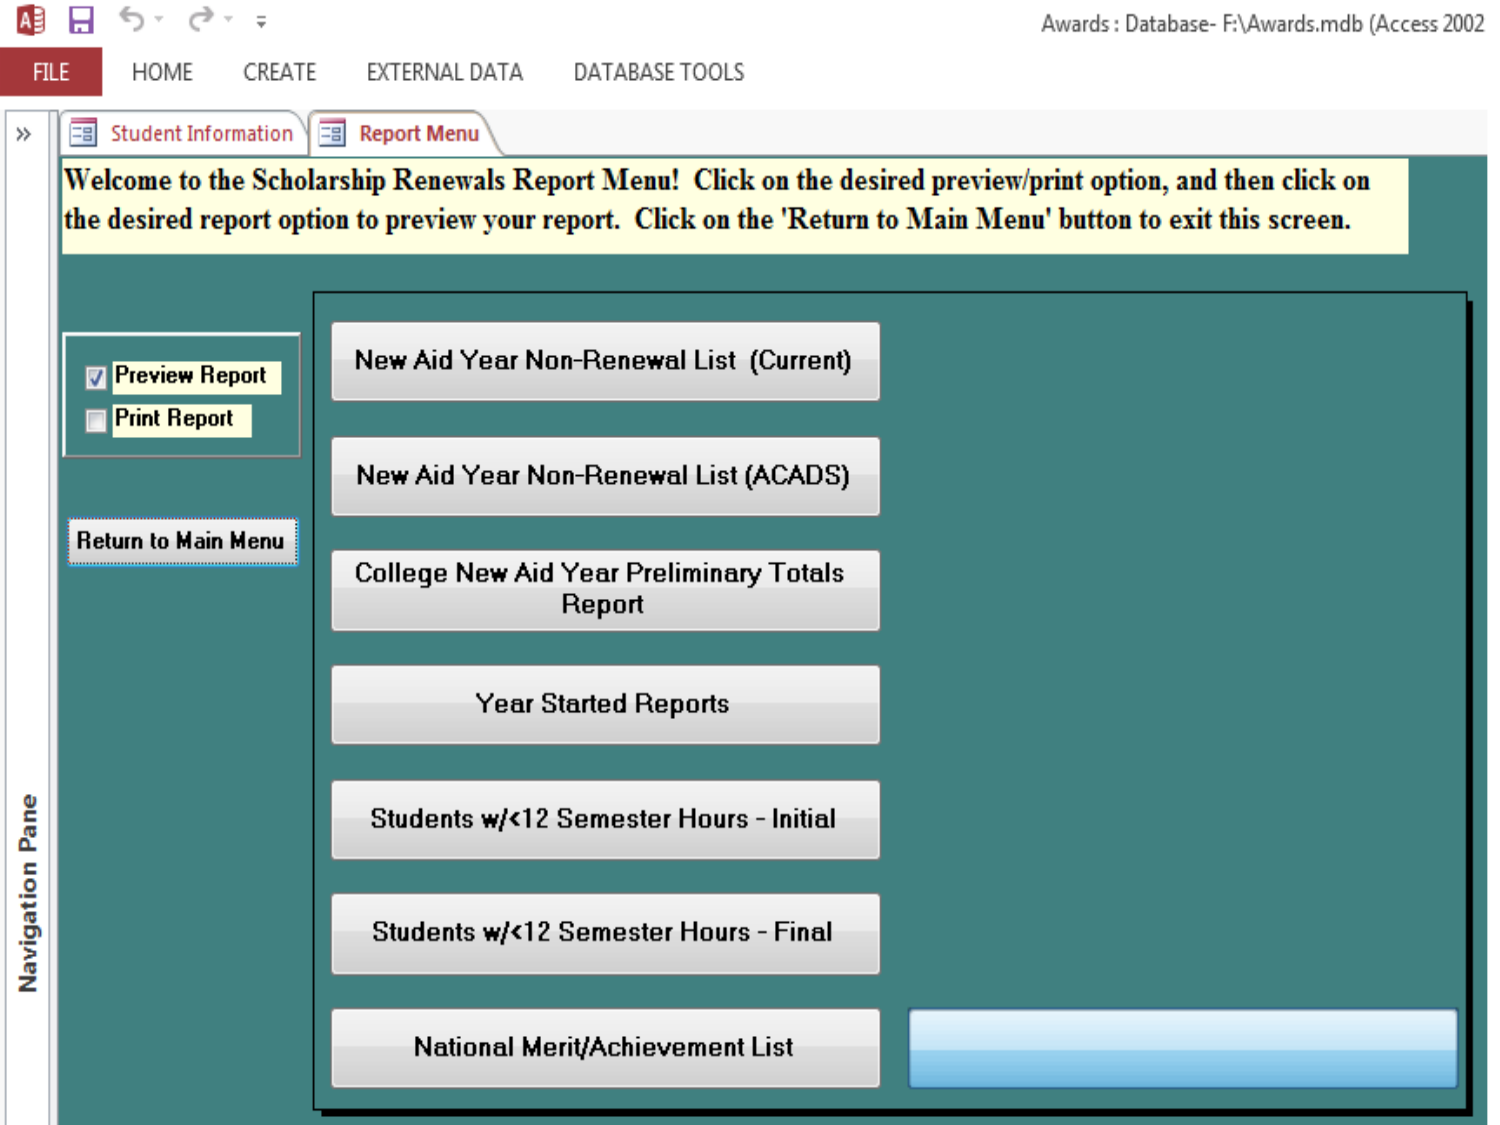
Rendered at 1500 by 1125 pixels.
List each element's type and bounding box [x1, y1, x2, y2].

list [0, 0, 1488, 1125]
